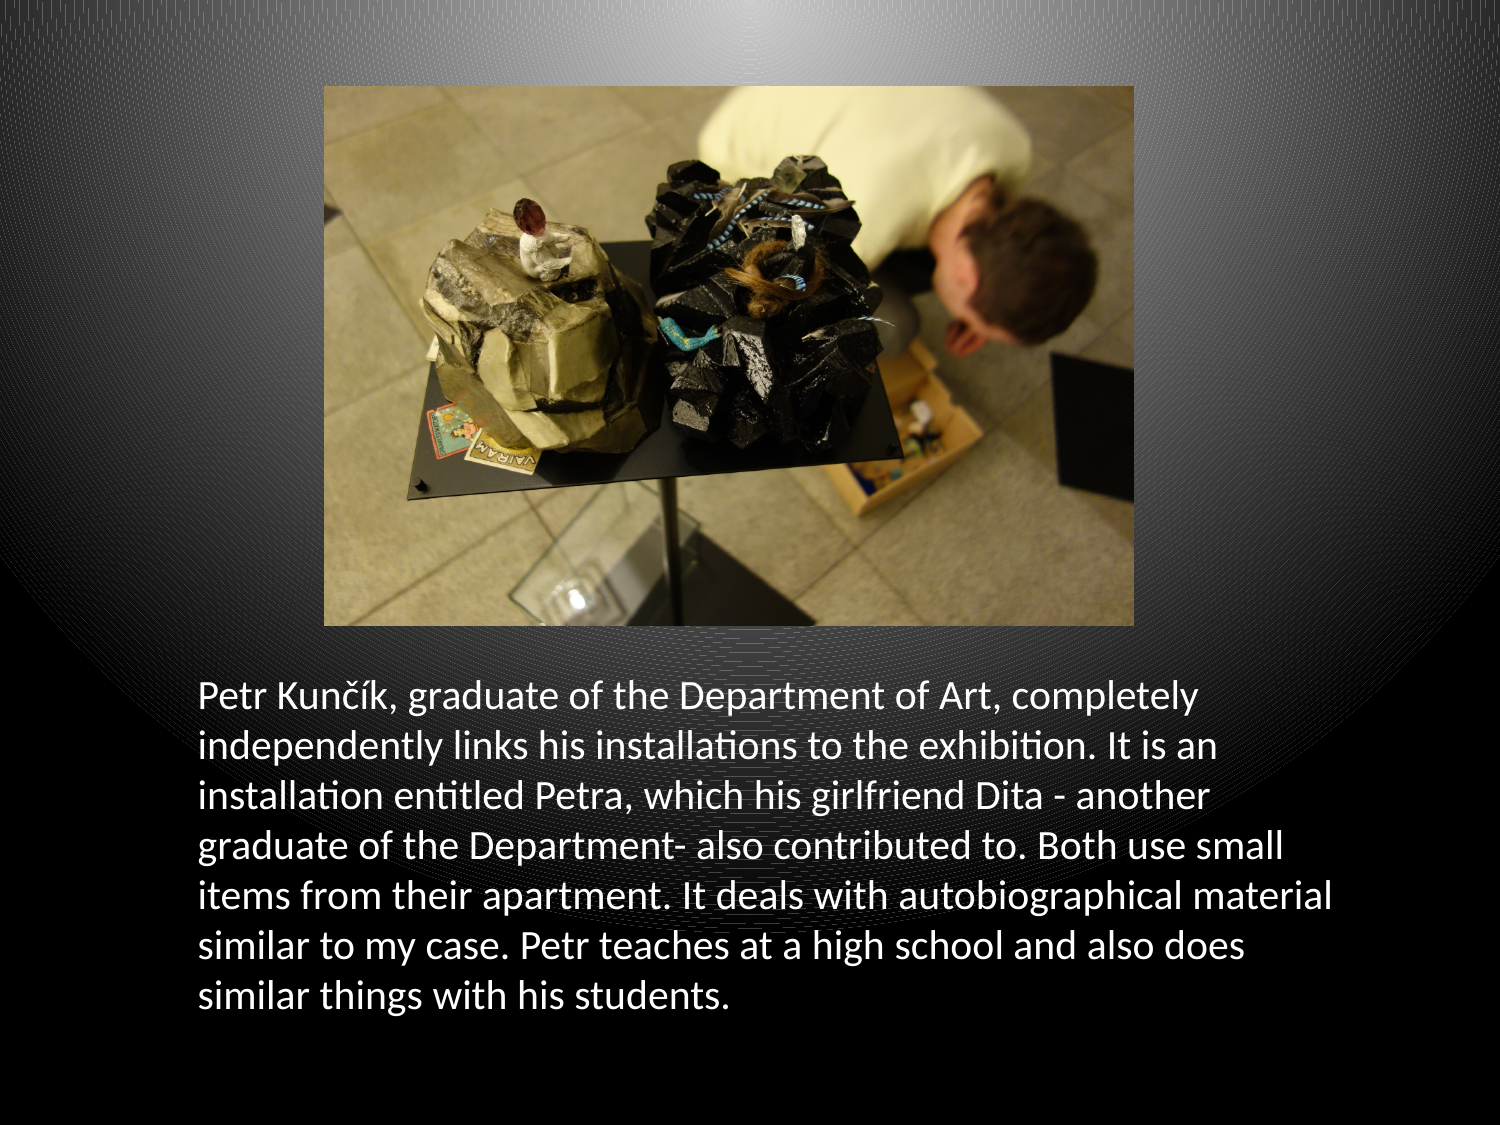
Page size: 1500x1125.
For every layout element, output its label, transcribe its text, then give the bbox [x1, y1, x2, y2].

text_box Petr Kunčík, graduate of the Department of Art, completely independently links his installations to the exhibition. It is an installation entitled Petra, which his girlfriend Dita - another graduate of the Department- also contributed to. Both use small items from their apartment. It deals with autobiographical material similar to my case. Petr teaches at a high school and also does similar things with his students. [182, 660, 1353, 1026]
picture [324, 86, 1134, 626]
